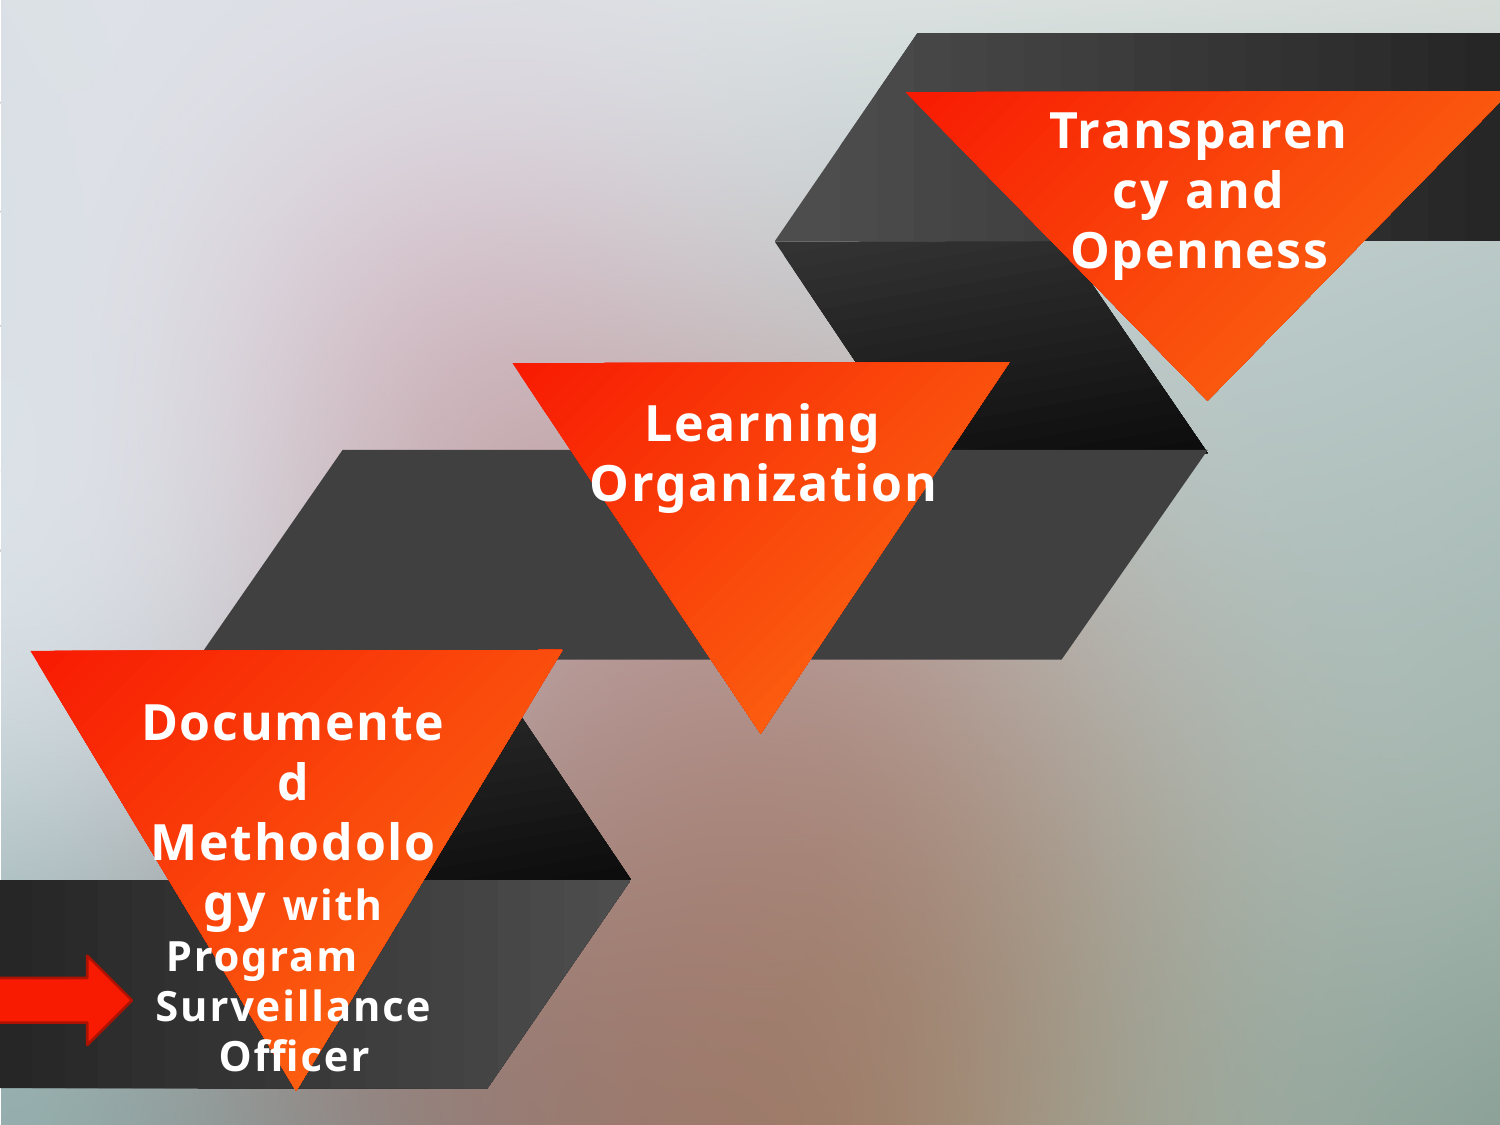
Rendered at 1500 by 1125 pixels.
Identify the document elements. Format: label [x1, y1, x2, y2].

text_box [30, 649, 563, 1092]
picture [1, 0, 1500, 1125]
text_box [905, 91, 1500, 401]
text_box [512, 362, 1010, 734]
